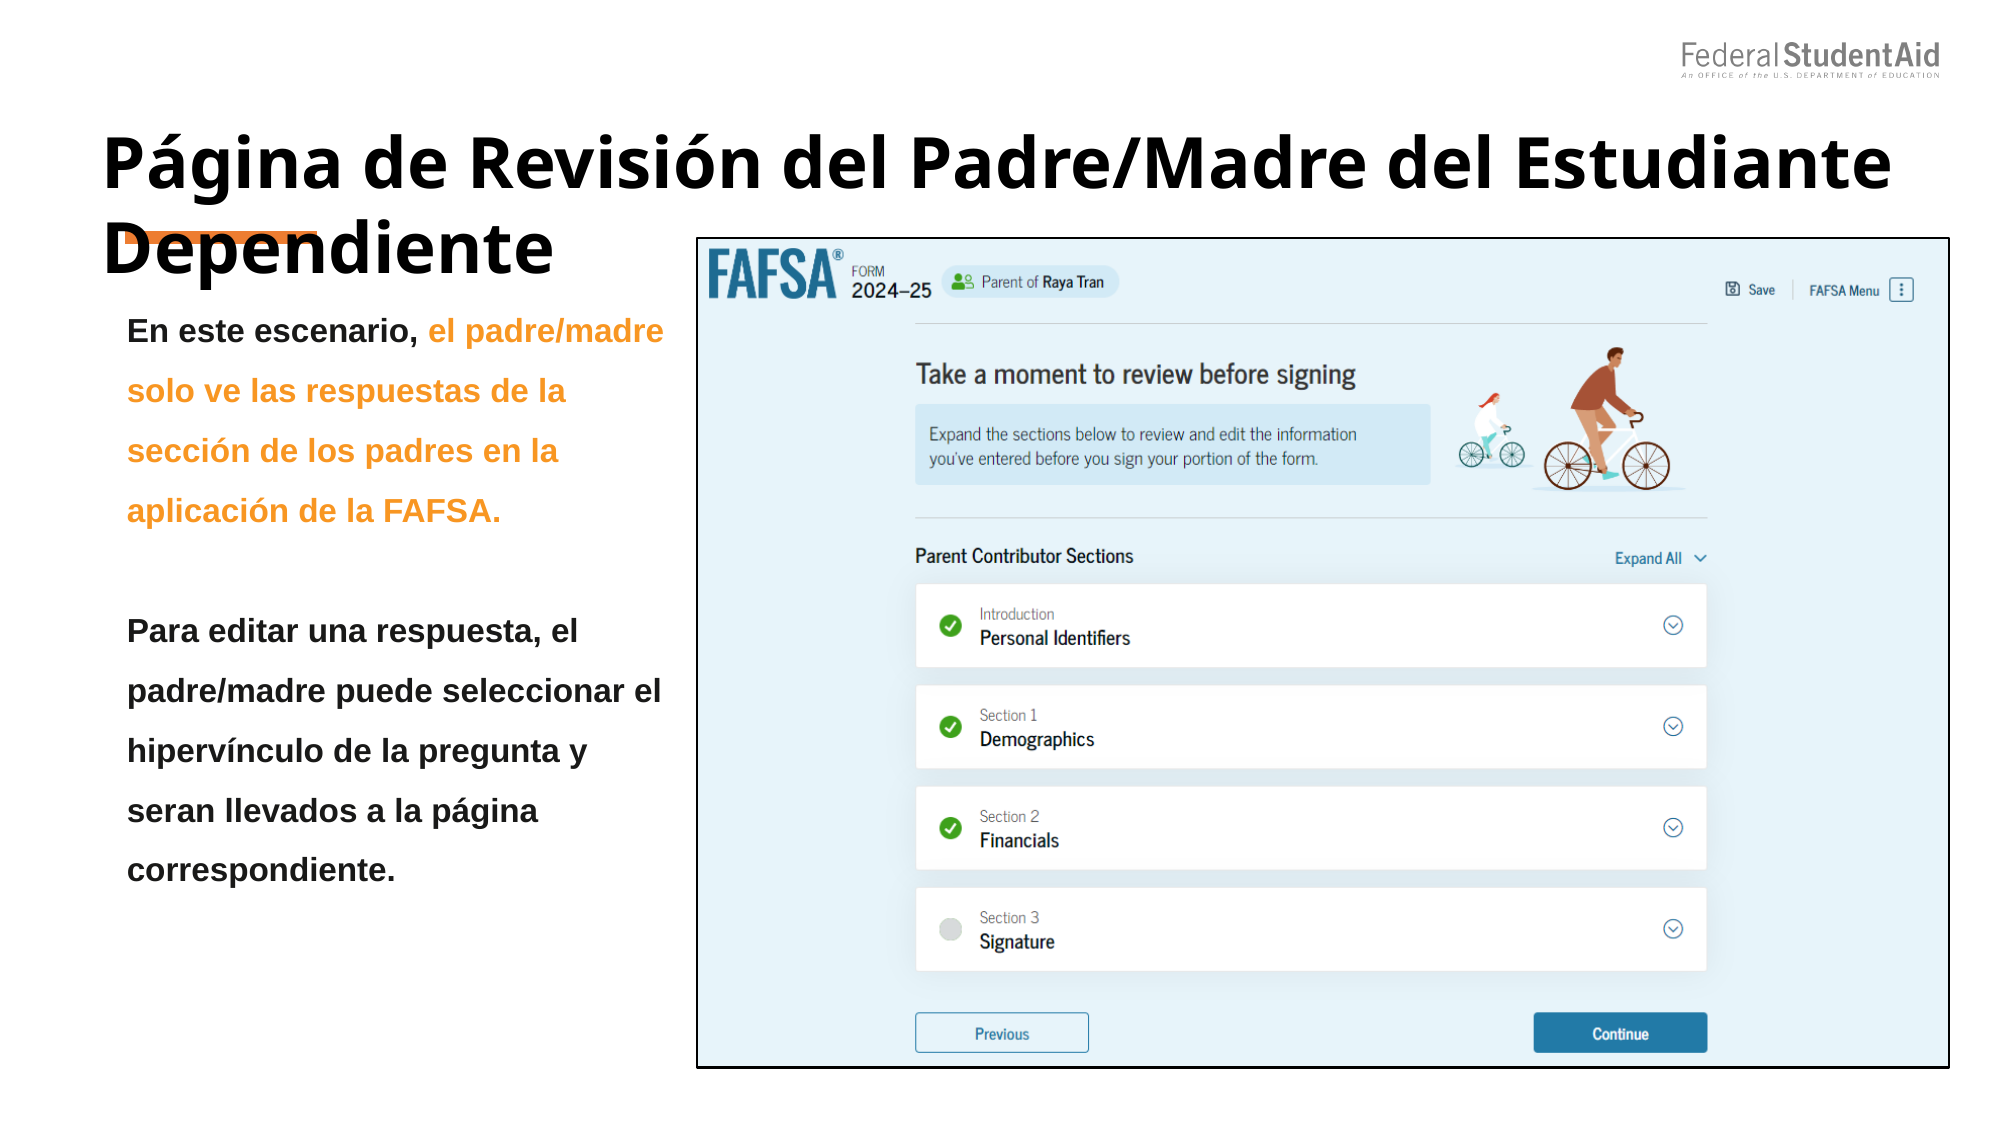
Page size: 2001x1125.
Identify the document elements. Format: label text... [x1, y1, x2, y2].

picture [698, 238, 1948, 1067]
title Página de Revisión del Padre/Madre del Estudiante Dependiente [86, 110, 1987, 261]
text_box En este escenario, el padre/madre solo ve las respuestas de la sección de los padres en la aplicación de la FAFSA. Para editar una respuesta, el padre/madre puede seleccionar el hipervínculo de la pregunta y seran llevados a la página correspondiente. [111, 282, 696, 896]
picture [1681, 42, 1939, 78]
